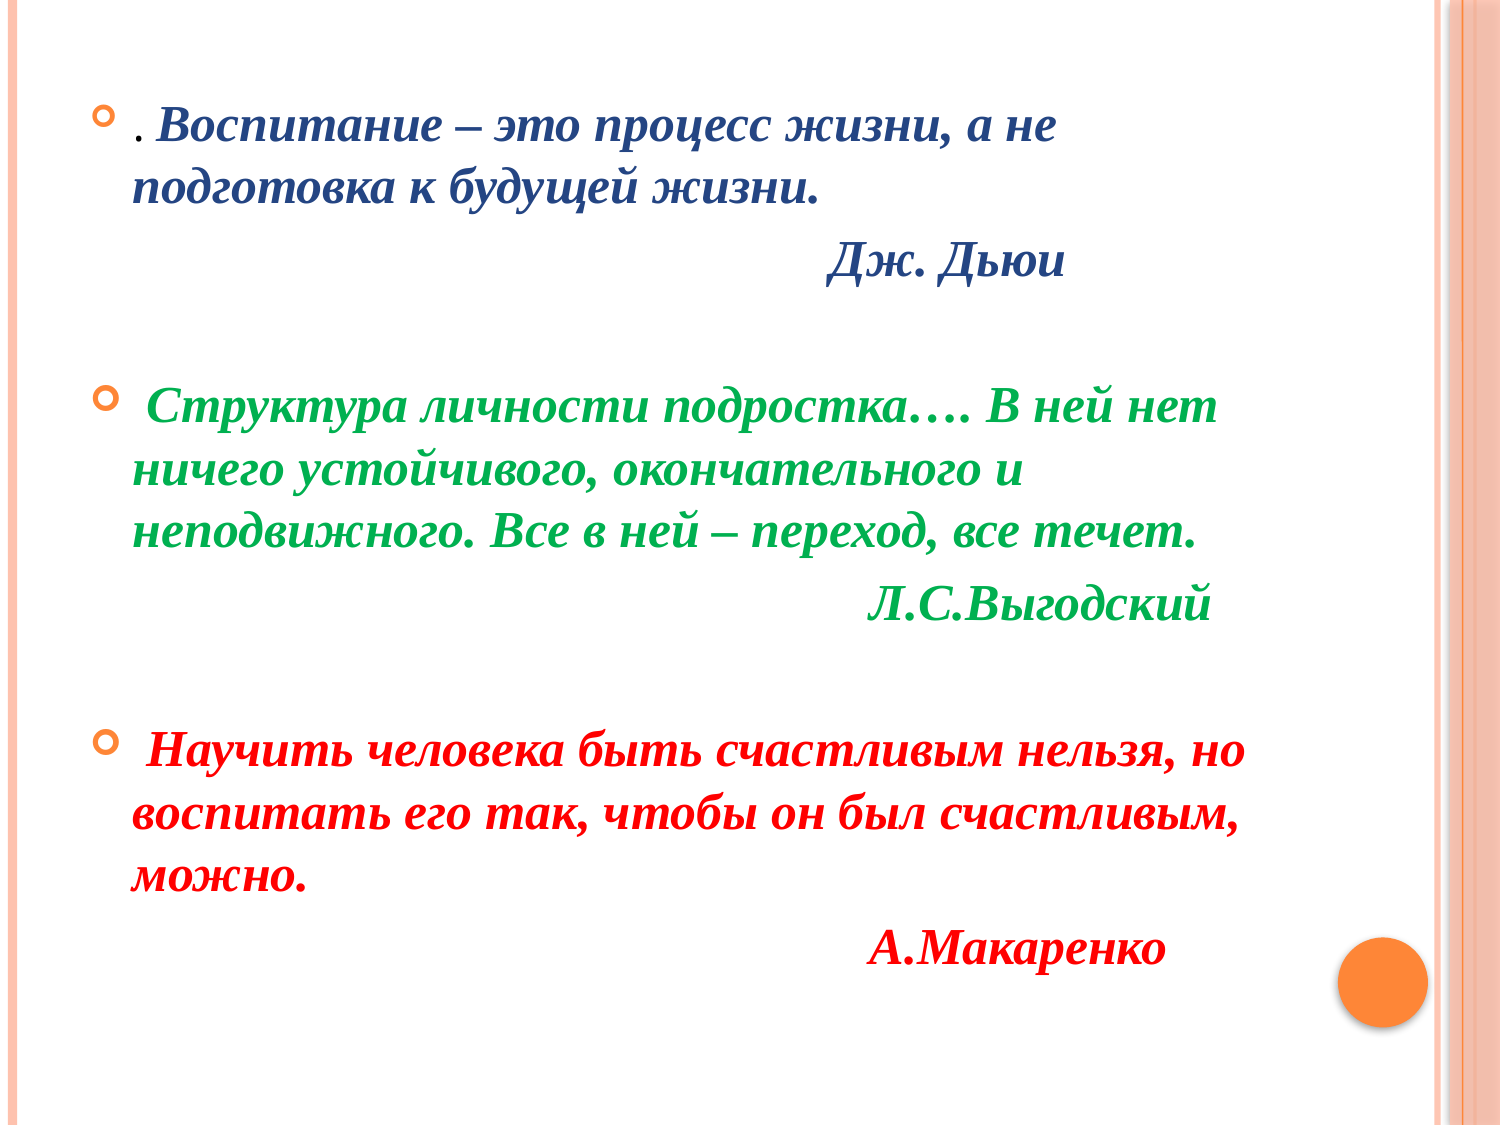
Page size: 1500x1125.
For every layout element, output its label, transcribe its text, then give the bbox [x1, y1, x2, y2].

list . Воспитание – это процесс жизни, а не подготовка к будущей жизни. Дж. Дьюи Структура личности подростка…. В ней нет ничего устойчивого, окончательного и неподвижного. Все в ней – переход, все течет. Л.С.Выгодский Научить человека быть счастливым нельзя, но воспитать его так, чтобы он был счастливым, можно. А.Макаренко [75, 82, 1300, 1062]
